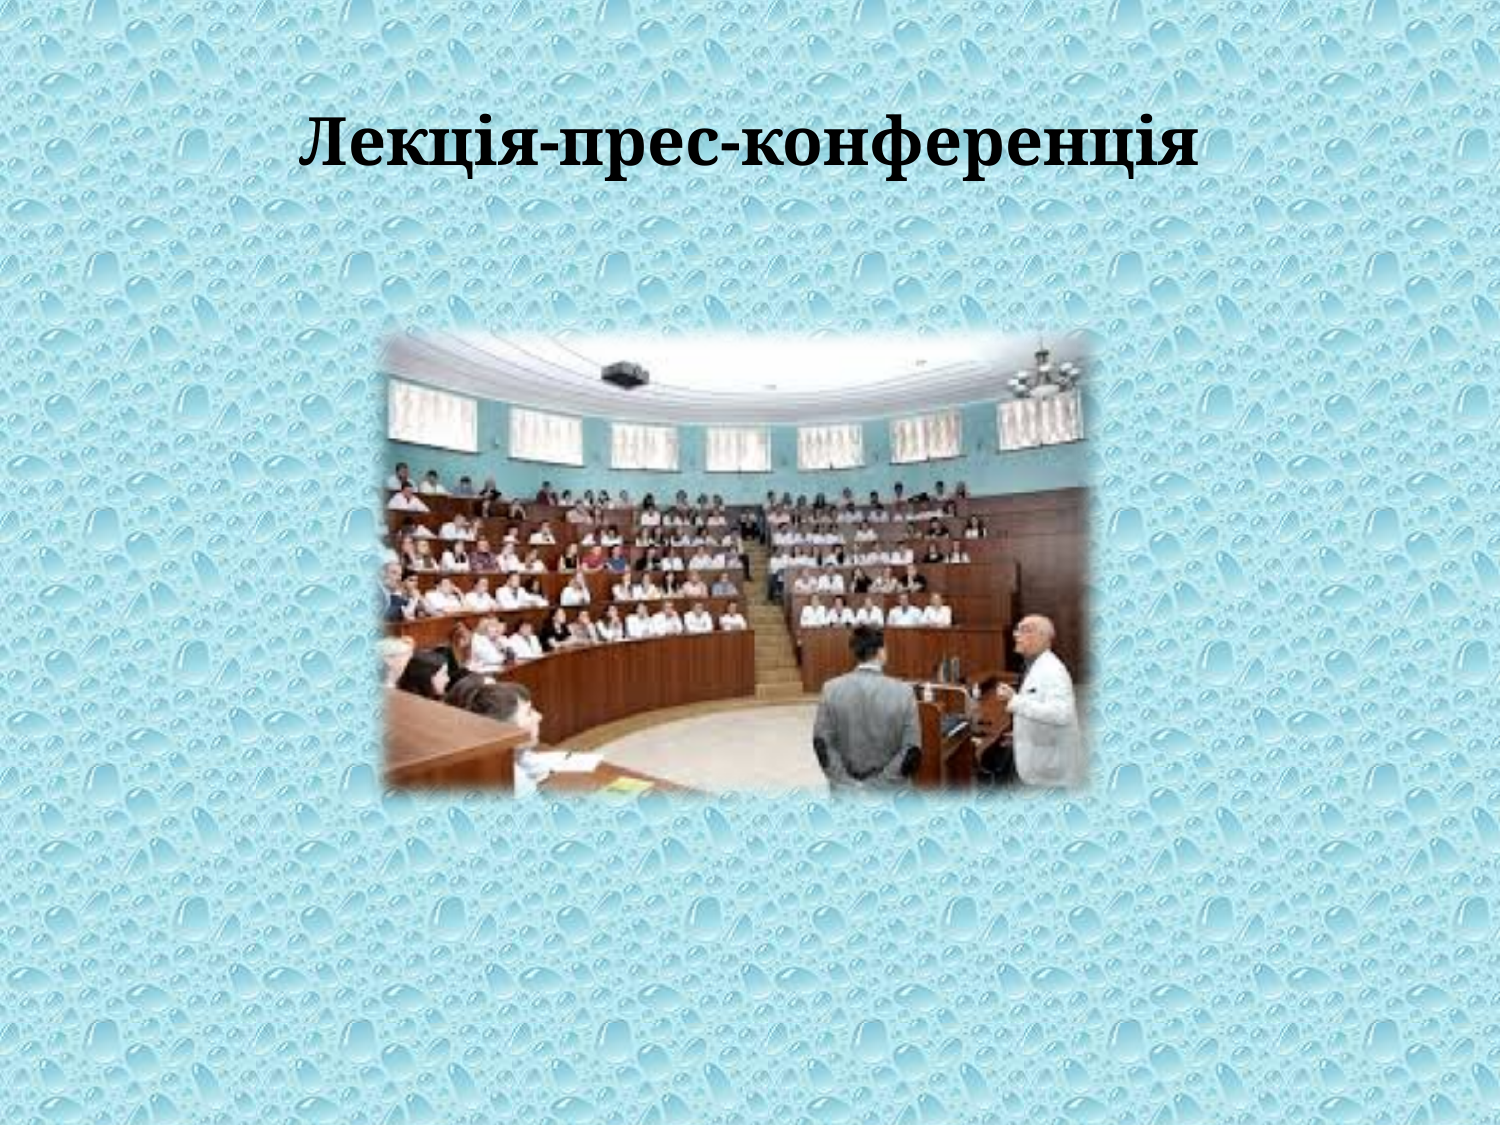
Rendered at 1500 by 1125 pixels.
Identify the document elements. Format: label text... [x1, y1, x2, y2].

title Лекція-прес-конференція [75, 45, 1425, 233]
picture [0, 0, 1500, 1125]
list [365, 314, 1107, 808]
